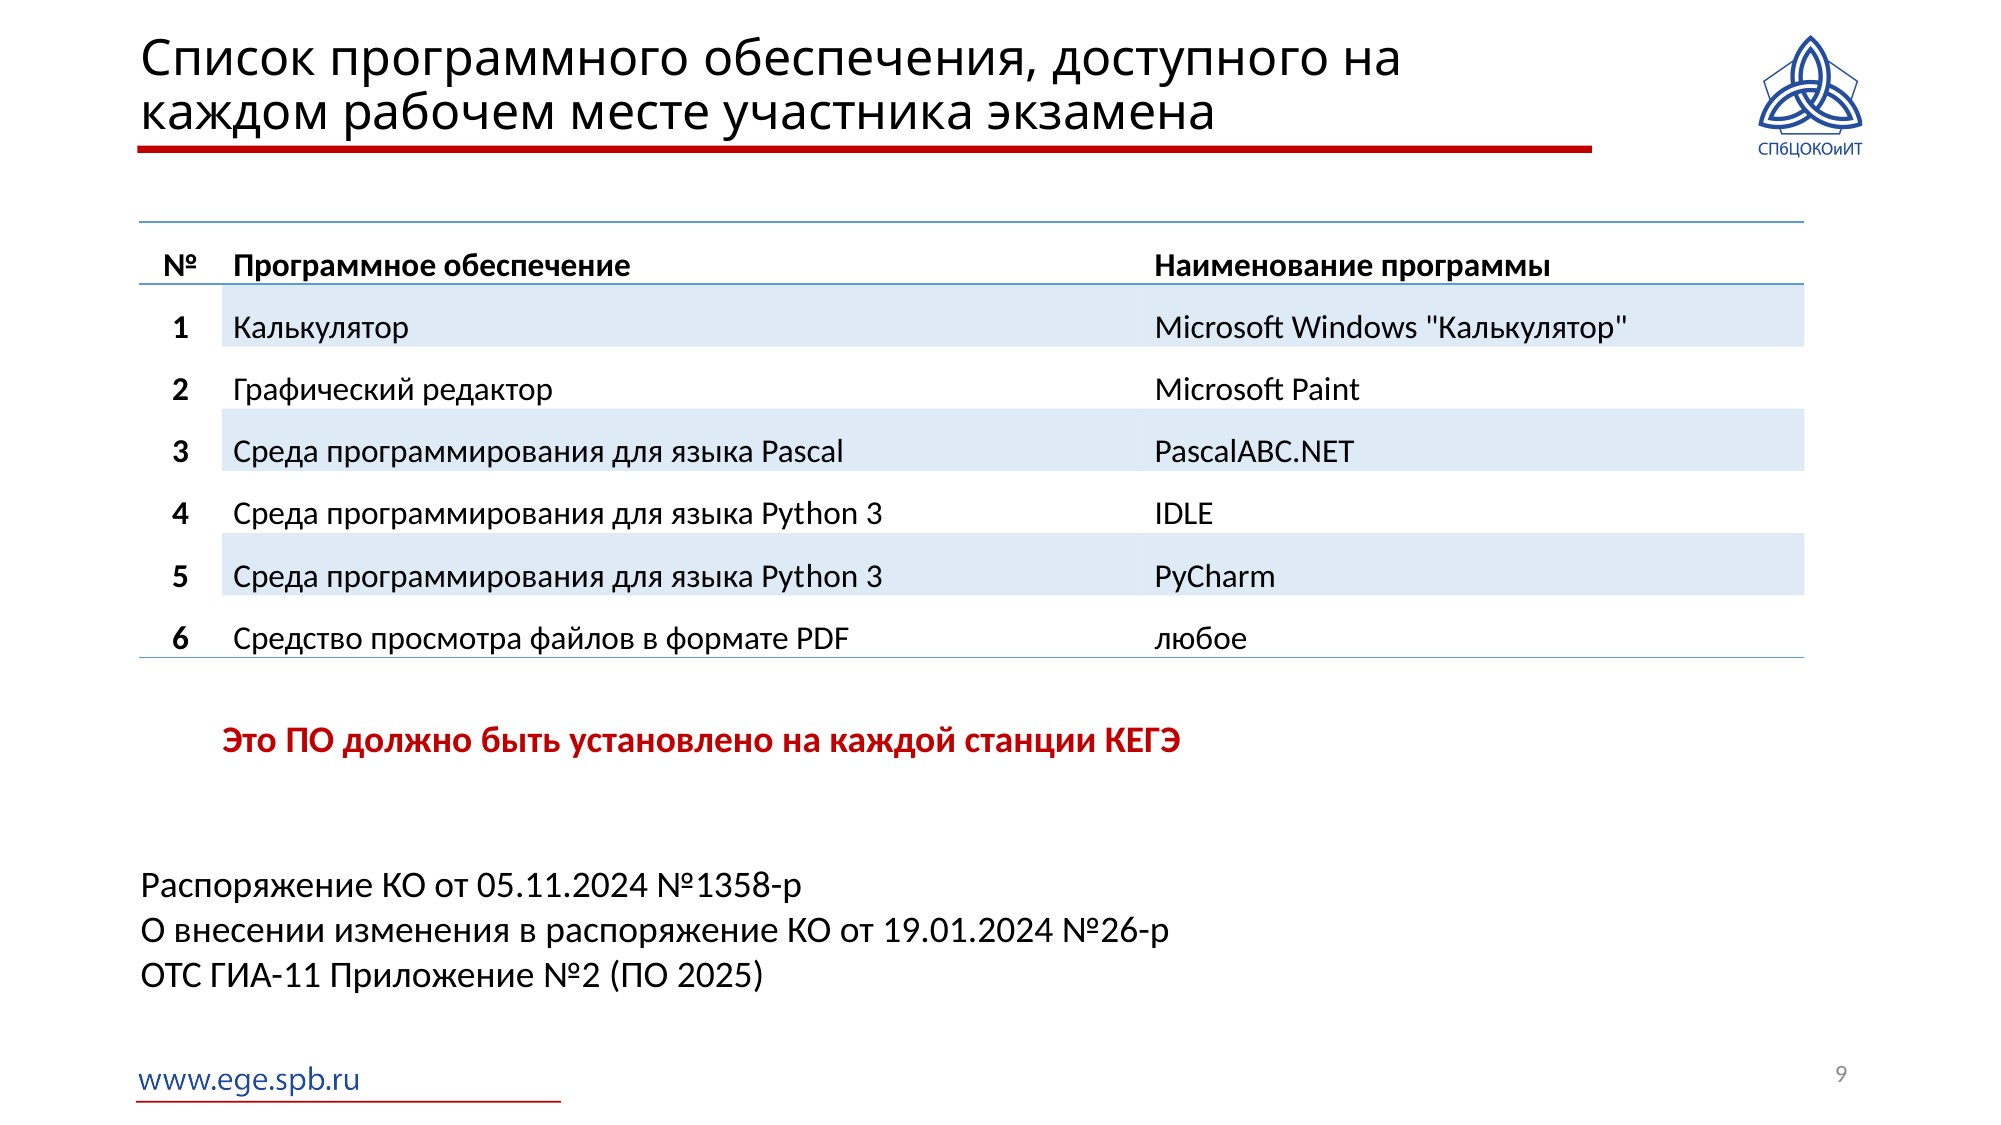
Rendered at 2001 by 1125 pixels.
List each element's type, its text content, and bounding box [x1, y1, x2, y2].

table_cell PascalABC.NET [1143, 409, 1804, 471]
text_box Это ПО должно быть установлено на каждой станции КЕГЭ [207, 707, 1197, 768]
table_cell 4 [139, 471, 222, 533]
table_cell Среда программирования для языка Python 3 [222, 471, 1143, 533]
table_cell Графический редактор [222, 347, 1143, 409]
table_cell любое [1143, 595, 1804, 657]
table_header № [139, 223, 222, 283]
table_cell 2 [139, 347, 222, 409]
title Список программного обеспечения, доступного на каждом рабочем месте участника экзамена [125, 18, 1604, 155]
table_cell Среда программирования для языка Python 3 [222, 533, 1143, 595]
table_cell 3 [139, 409, 222, 471]
table_cell Microsoft Windows "Калькулятор" [1143, 285, 1804, 347]
table_cell IDLE [1143, 471, 1804, 533]
table_header Наименование программы [1143, 223, 1804, 283]
table_cell 1 [139, 285, 222, 347]
table_cell Среда программирования для языка Pascal [222, 409, 1143, 471]
table_cell PyCharm [1143, 533, 1804, 595]
table_header Программное обеспечение [222, 223, 1143, 283]
table_cell 6 [139, 595, 222, 657]
table_cell Средство просмотра файлов в формате PDF [222, 595, 1143, 657]
slide_number 9 [1412, 1042, 1863, 1103]
table_cell 5 [139, 533, 222, 595]
text_box Распоряжение КО от 05.11.2024 №1358-р О внесении изменения в распоряжение КО от 19.01.2024 №26-р ОТС ГИА-11 Приложение №2 (ПО 2025) [125, 852, 1606, 1003]
table_cell Калькулятор [222, 285, 1143, 347]
table_cell Microsoft Paint [1143, 347, 1804, 409]
